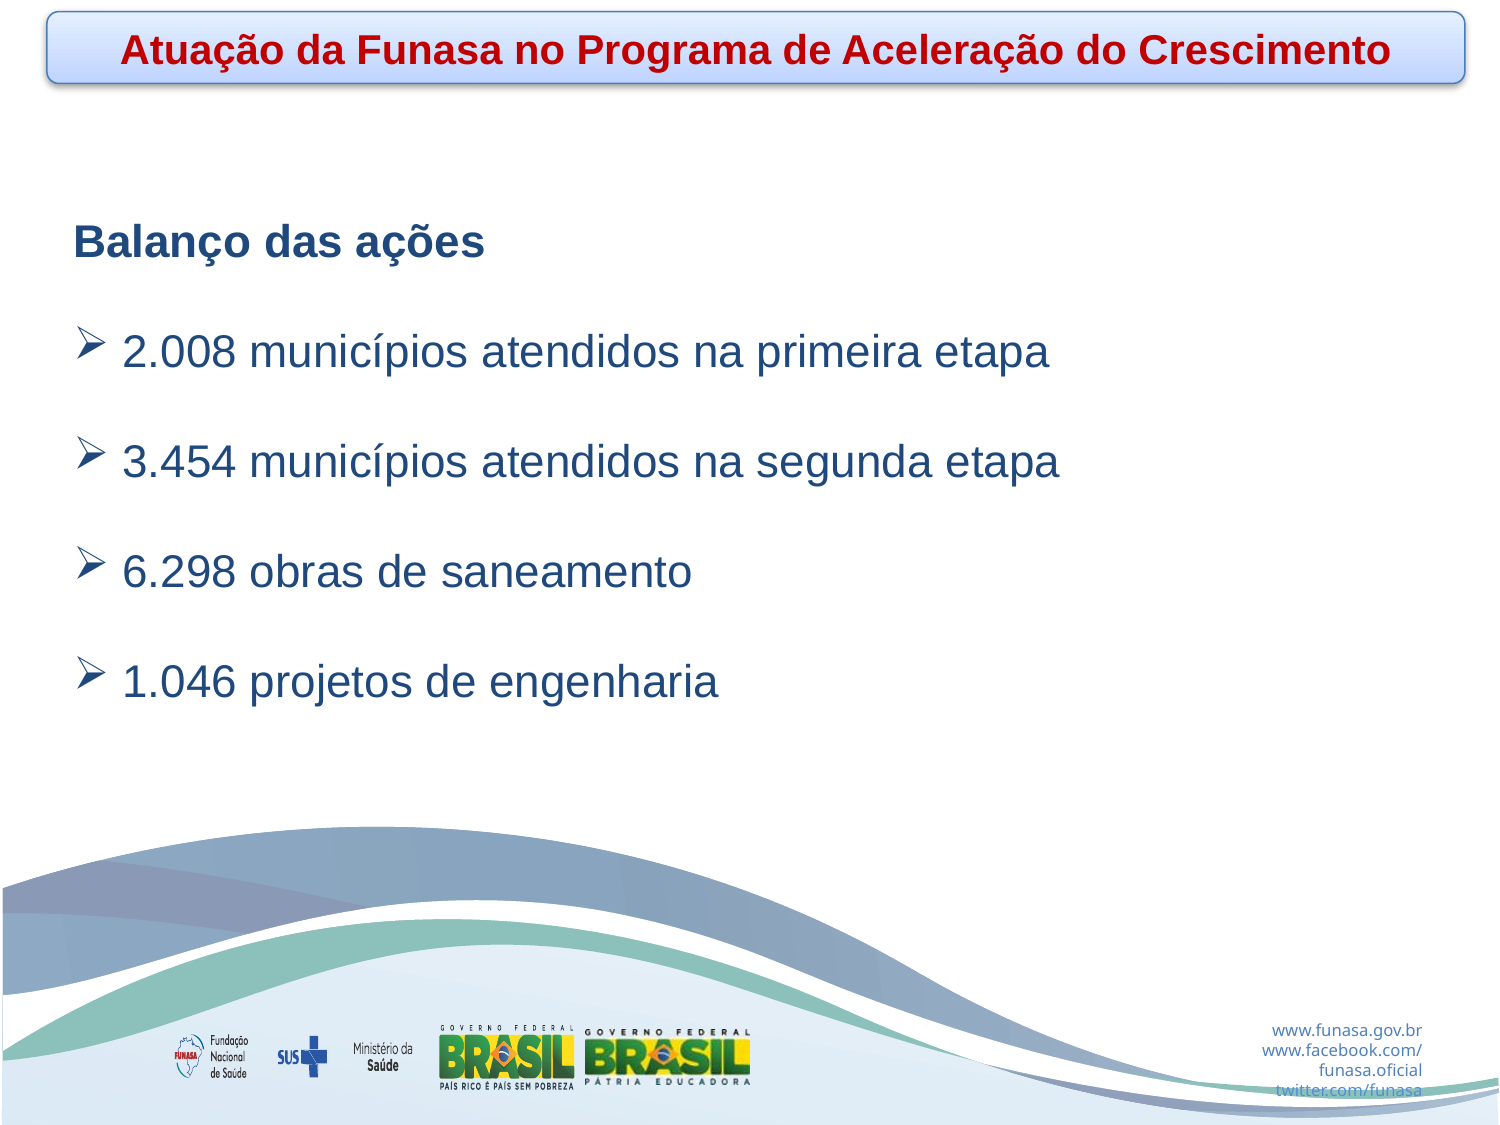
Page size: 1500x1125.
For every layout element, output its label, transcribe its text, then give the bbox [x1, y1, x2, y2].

text_box Atuação da Funasa no Programa de Aceleração do Crescimento [46, 10, 1466, 85]
text_box Balanço das ações 2.008 municípios atendidos na primeira etapa 3.454 municípios atendidos na segunda etapa 6.298 obras de saneamento 1.046 projetos de engenharia [58, 204, 1348, 894]
picture [585, 1029, 750, 1085]
